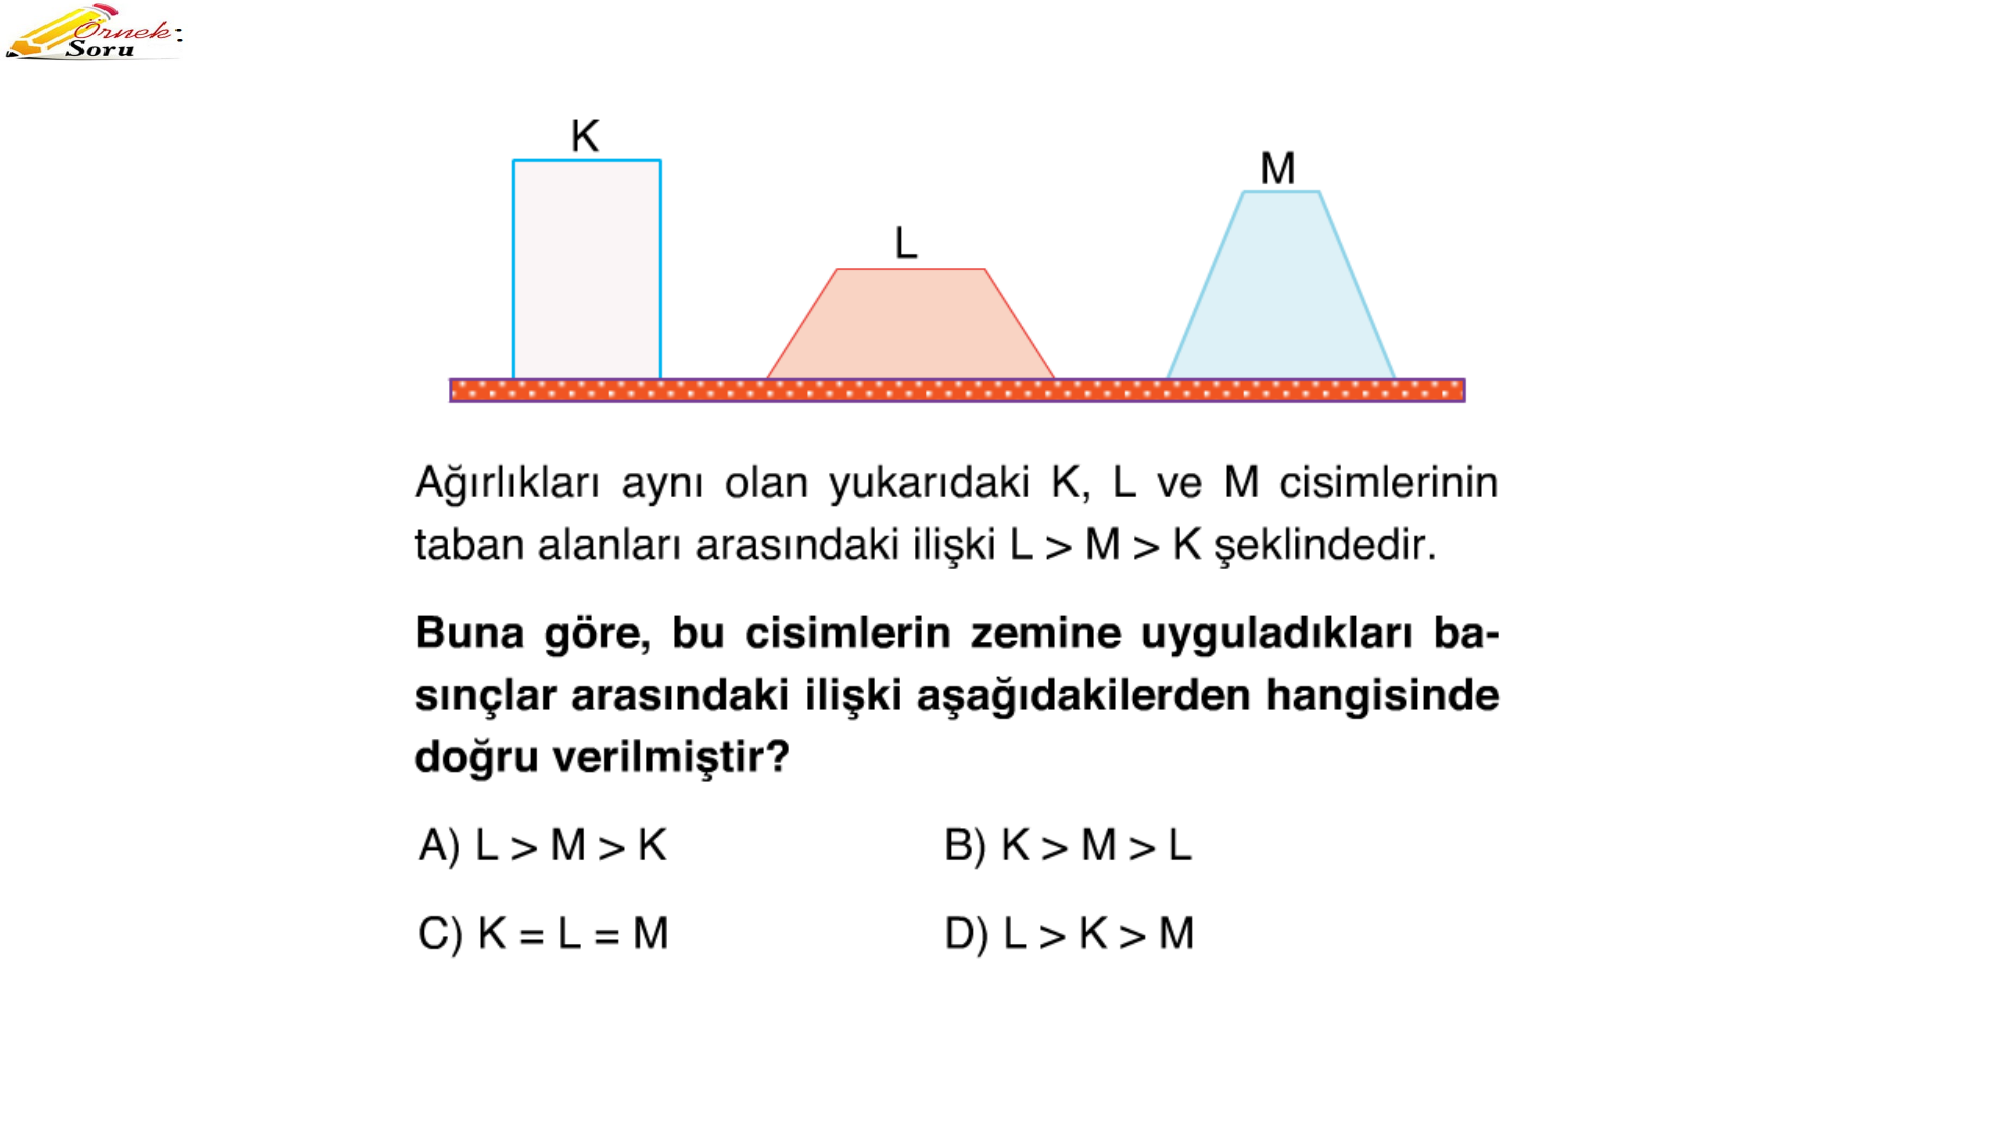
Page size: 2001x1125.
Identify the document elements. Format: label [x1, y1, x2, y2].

picture [387, 98, 1549, 1004]
picture [0, 0, 188, 65]
